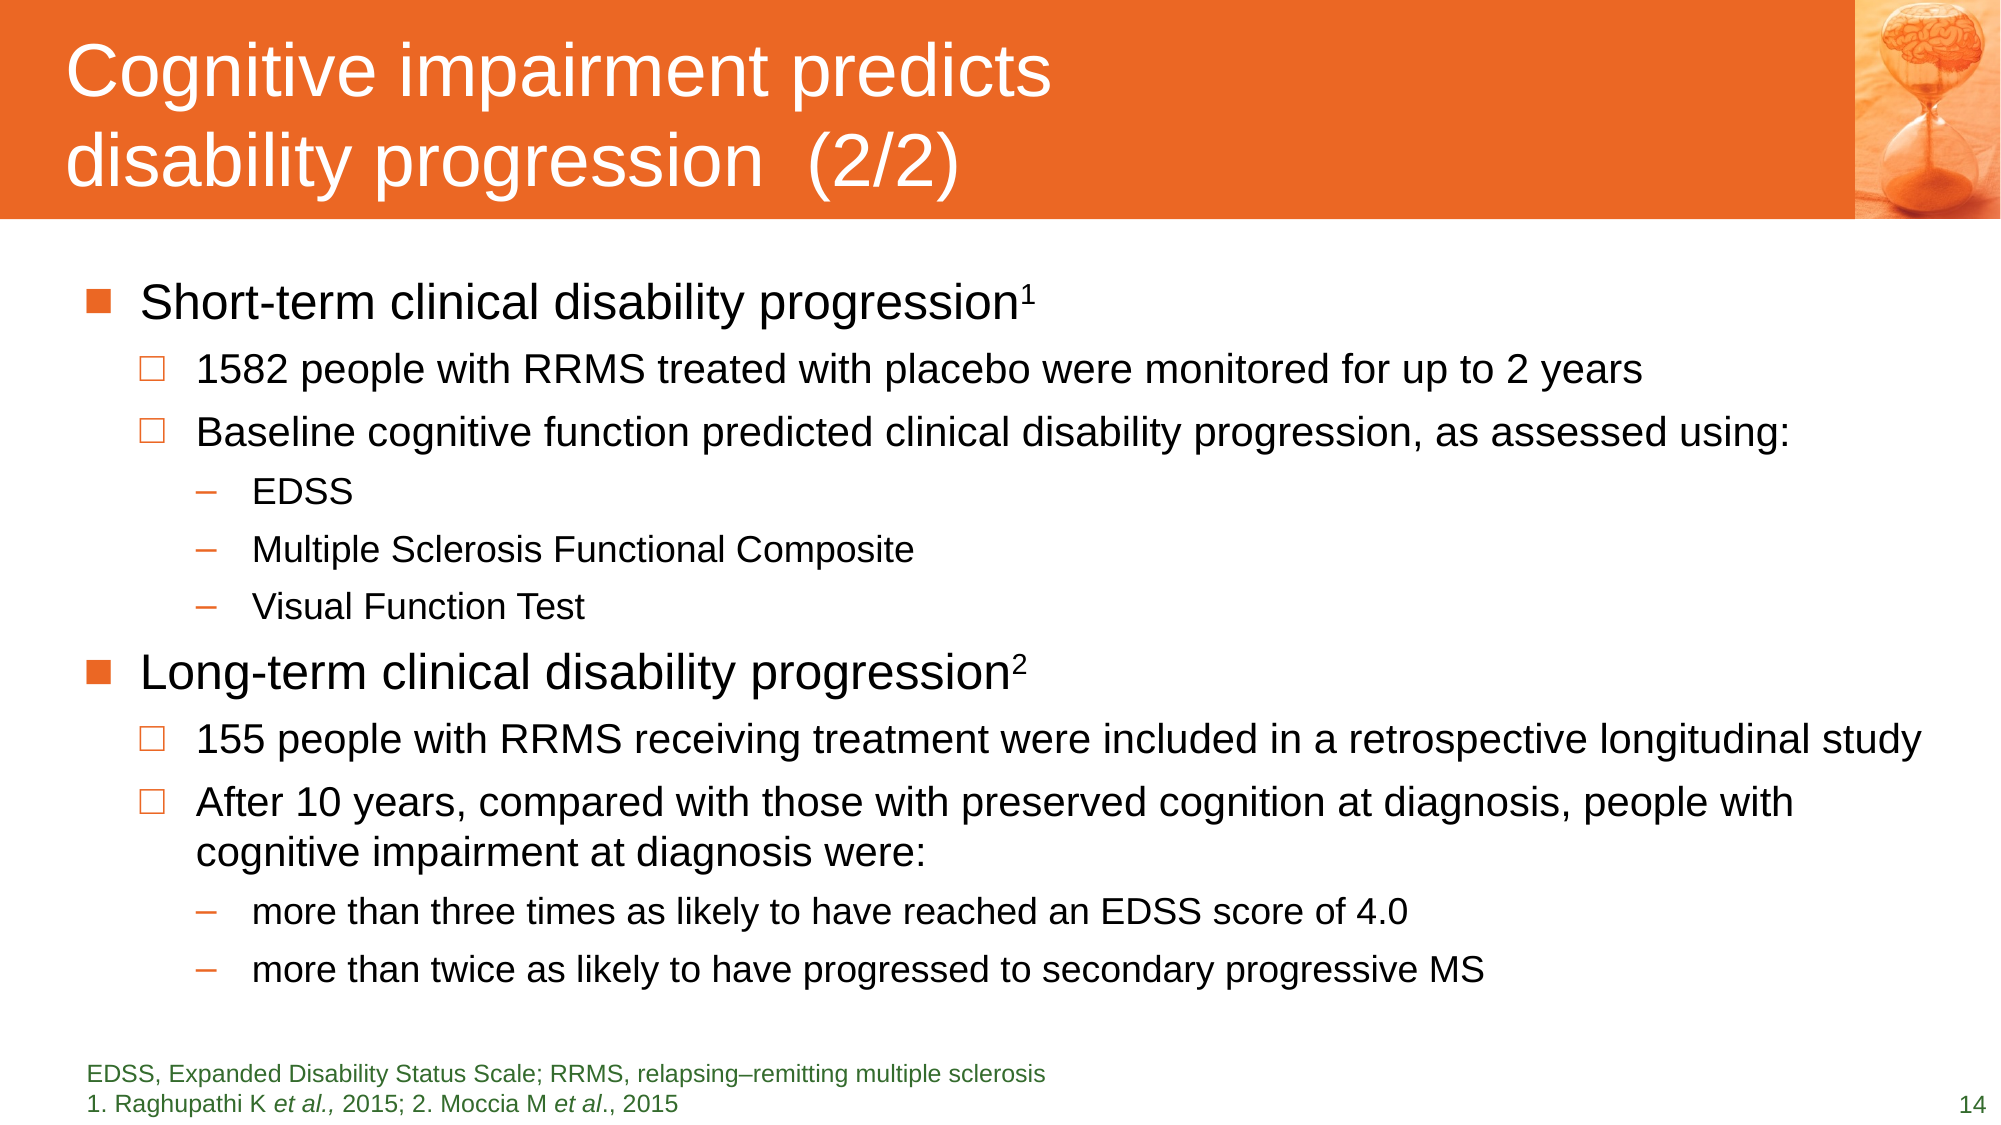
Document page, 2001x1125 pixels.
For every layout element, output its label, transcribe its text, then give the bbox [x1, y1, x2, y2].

list Short-term clinical disability progression1 1582 people with RRMS treated with placebo were monitored for up to 2 years Baseline cognitive function predicted clinical disability progression, as assessed using: EDSS Multiple Sclerosis Functional Composite Visual Function Test Long-term clinical disability progression2 155 people with RRMS receiving treatment were included in a retrospective longitudinal study After 10 years, compared with those with preserved cognition at diagnosis, people with cognitive impairment at diagnosis were: more than three times as likely to have reached an EDSS score of 4.0 more than twice as likely to have progressed to secondary progressive MS [83, 262, 1964, 1005]
picture [1855, 0, 2001, 219]
list EDSS, Expanded Disability Status Scale; RRMS, relapsing–remitting multiple sclerosis 1. Raghupathi K et al., 2015; 2. Moccia M et al., 2015 [86, 1049, 1855, 1125]
title Cognitive impairment predicts disability progression (2/2) [0, 0, 1855, 220]
